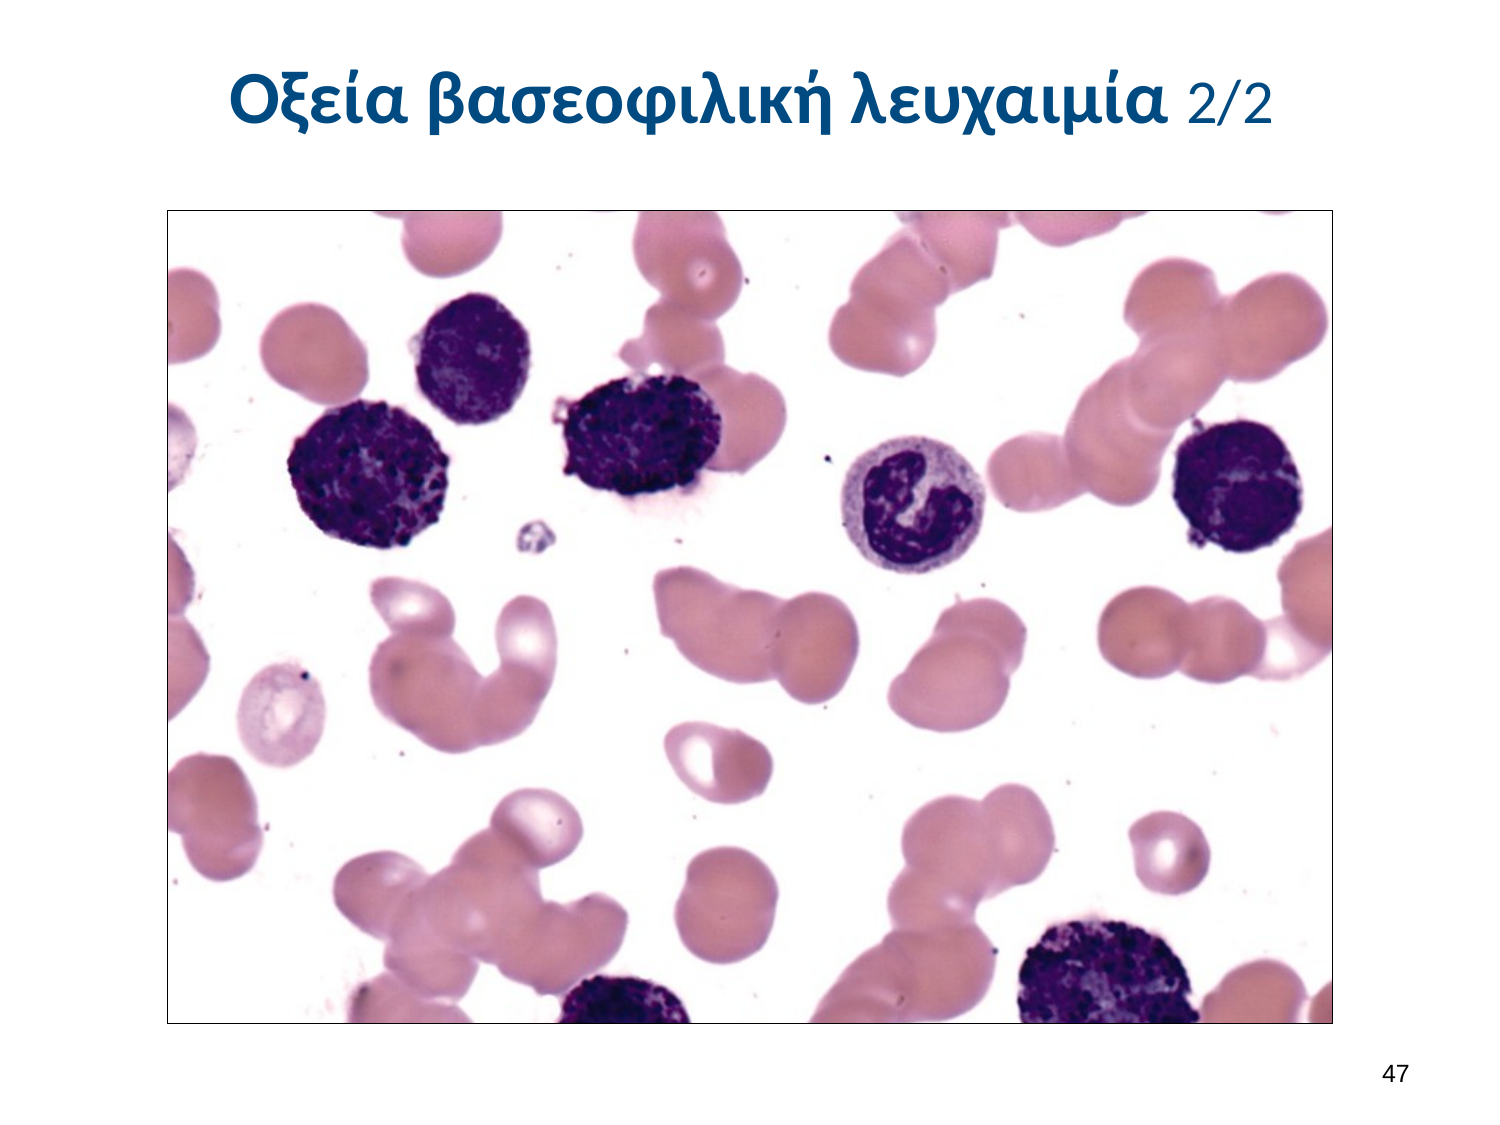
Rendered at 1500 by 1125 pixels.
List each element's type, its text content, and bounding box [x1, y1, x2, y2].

picture [167, 210, 1333, 1025]
title Οξεία βασεοφιλική λευχαιμία 2/2 [76, 19, 1427, 169]
slide_number 46 [1074, 1042, 1425, 1103]
